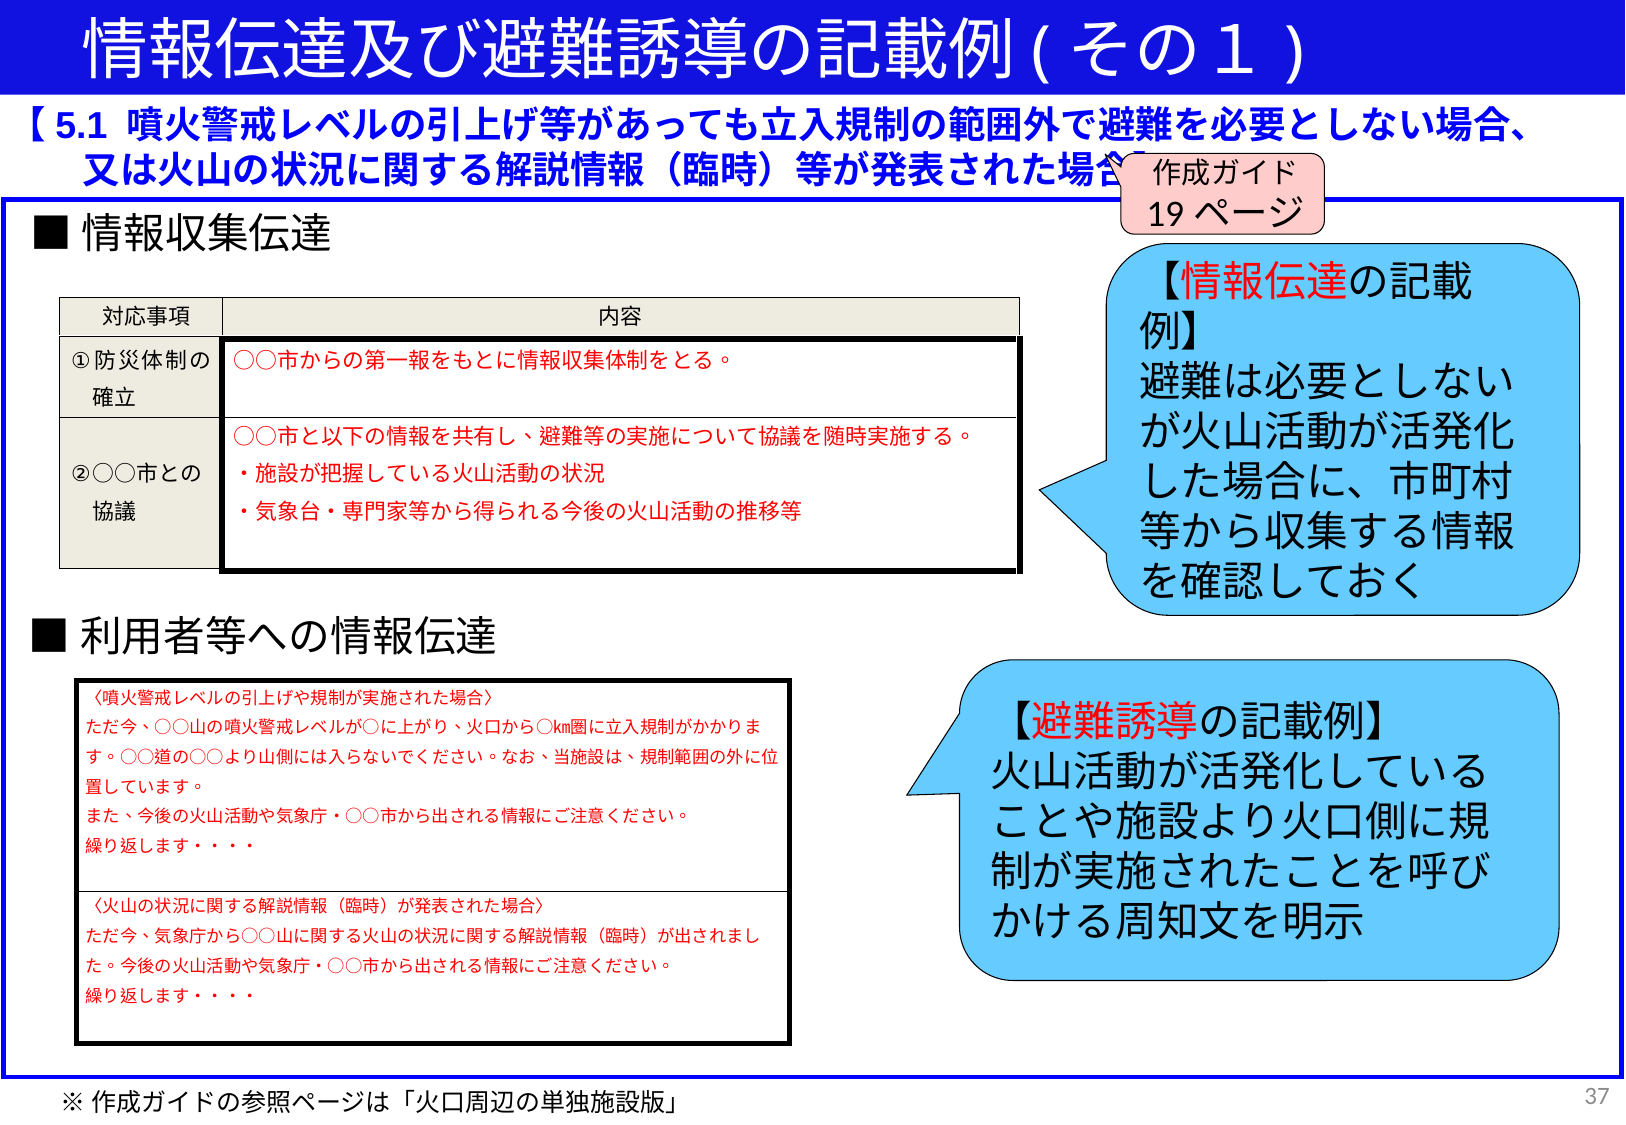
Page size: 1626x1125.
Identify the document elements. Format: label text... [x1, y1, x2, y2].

text_box [2, 199, 1622, 1078]
picture [0, 678, 792, 1076]
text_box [1120, 146, 1325, 243]
slide_number 37 [1259, 1065, 1625, 1125]
text_box ■利用者等への情報伝達 [13, 602, 958, 668]
text_box 情報伝達及び避難誘導の記載例(その１) [0, 0, 1625, 95]
text_box 【5.1 噴火警戒レベルの引上げ等があっても立入規制の範囲外で避難を必要としない場合、 又は火山の状況に関する解説情報（臨時）等が発表された場合】 [0, 93, 1613, 199]
text_box 【情報伝達の記載例】 避難は必要としないが火山活動が活発化した場合に、市町村等から収集する情報を確認しておく [1038, 243, 1581, 616]
picture [15, 296, 1025, 612]
text_box 【避難誘導の記載例】 火山活動が活発化していることや施設より火口側に規制が実施されたことを呼びかける周知文を明示 [905, 659, 1560, 982]
text_box ※作成ガイドの参照ページは「火口周辺の単独施設版」 [45, 1078, 706, 1124]
